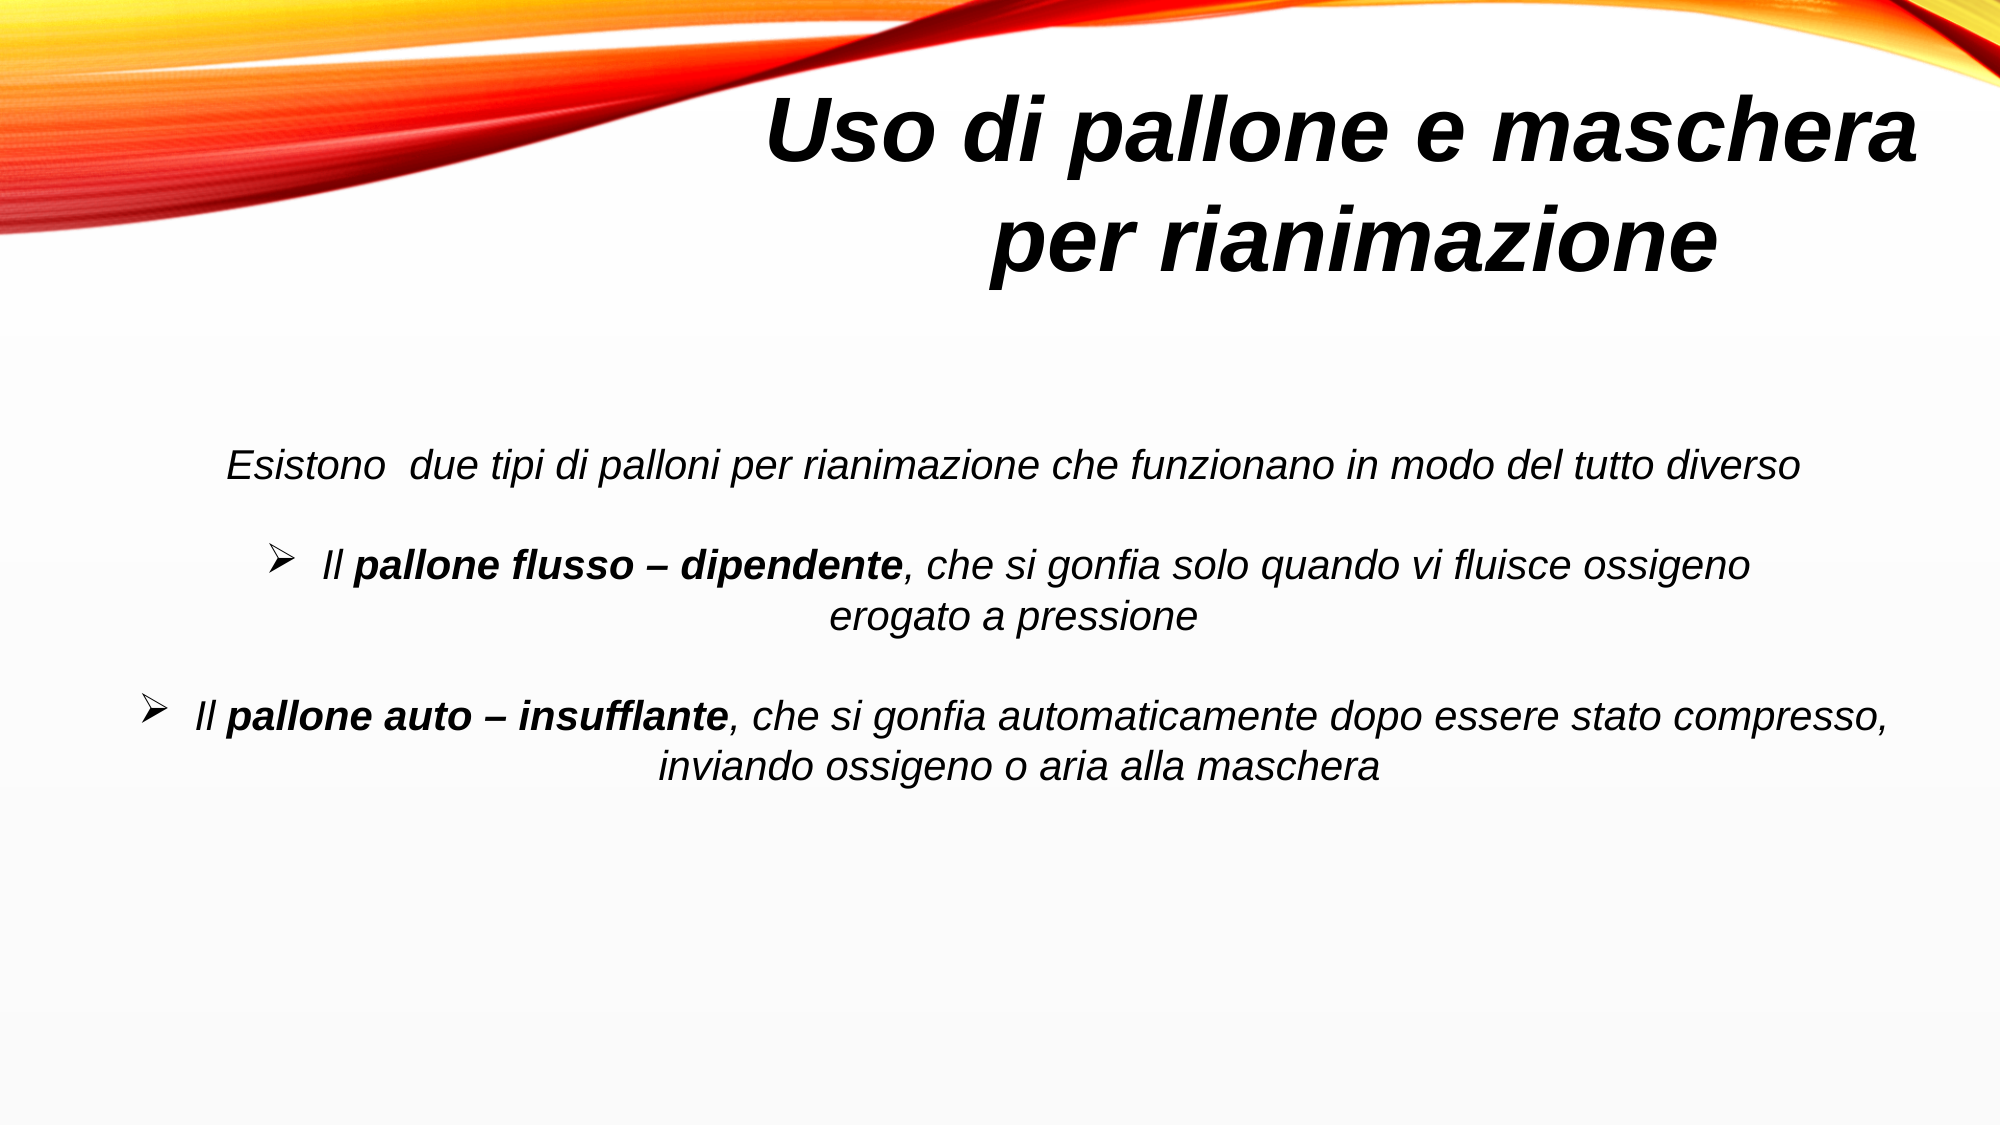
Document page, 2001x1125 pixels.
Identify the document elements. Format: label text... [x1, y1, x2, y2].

text_box Esistono due tipi di palloni per rianimazione che funzionano in modo del tutto diverso Il pallone flusso – dipendente, che si gonfia solo quando vi fluisce ossigeno erogato a pressione Il pallone auto – insufflante, che si gonfia automaticamente dopo essere stato compresso, inviando ossigeno o aria alla maschera [69, 430, 1959, 796]
picture [0, 0, 2000, 237]
text_box Uso di pallone e maschera per rianimazione [685, 62, 2000, 298]
